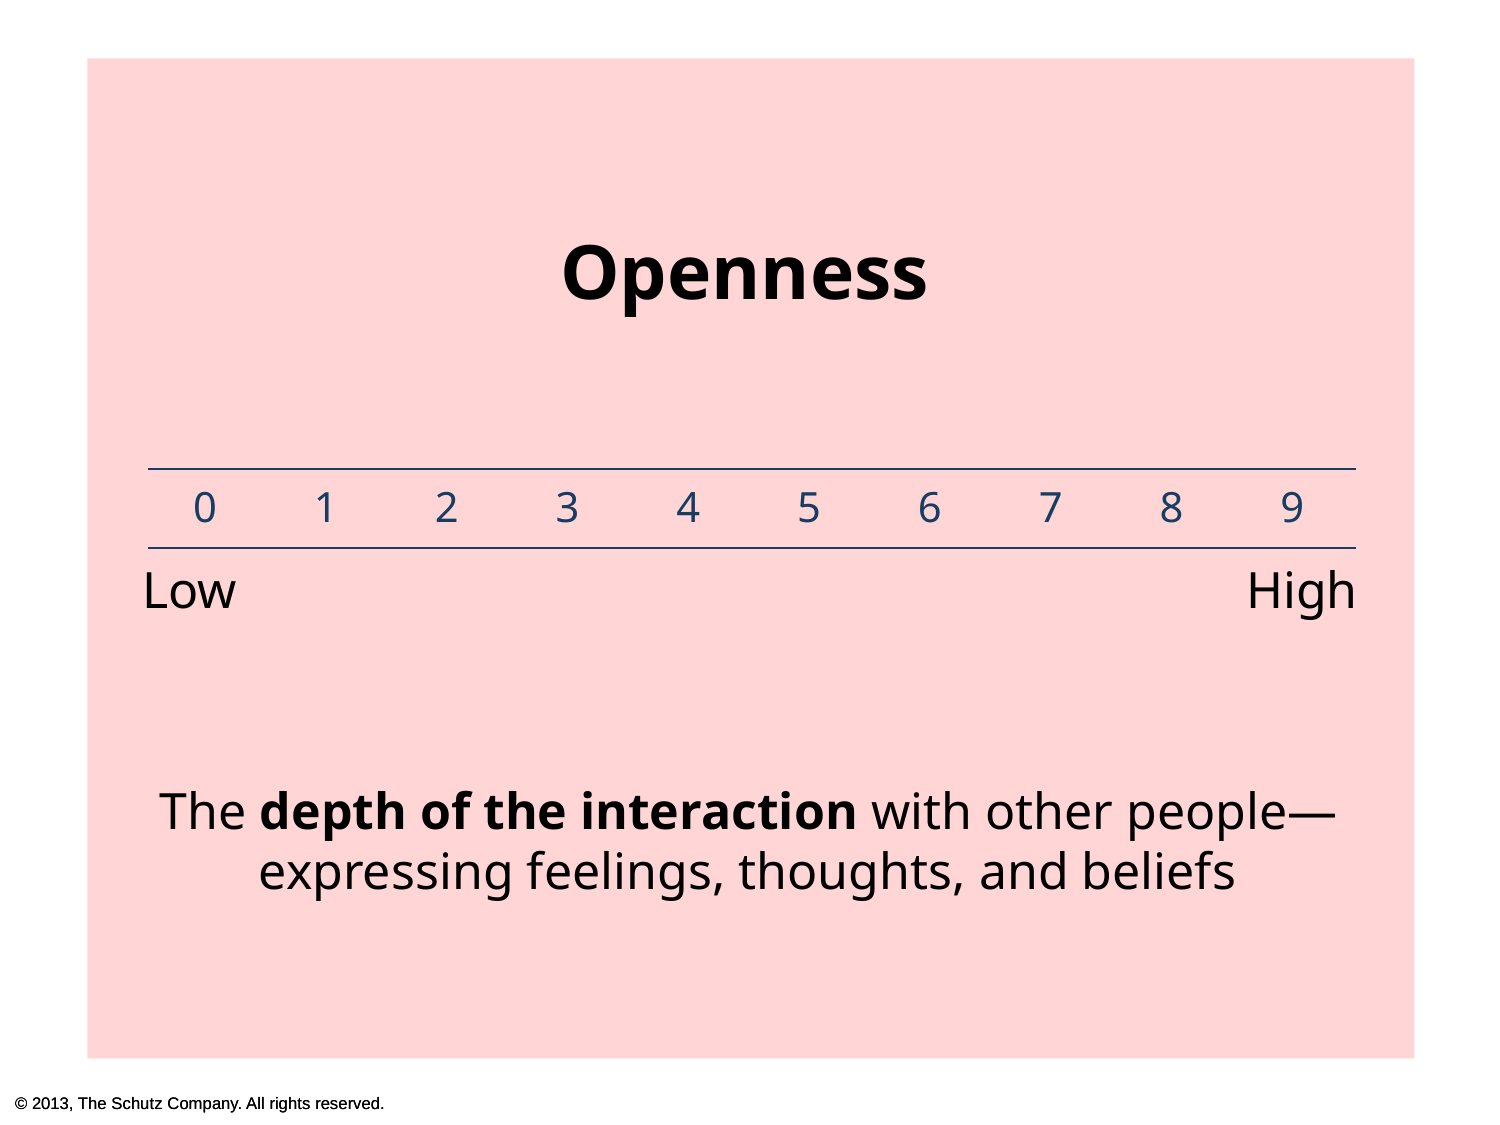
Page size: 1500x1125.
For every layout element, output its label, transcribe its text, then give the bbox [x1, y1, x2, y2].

table_header 1 [269, 470, 390, 547]
text_box [87, 908, 1415, 1059]
table_header 2 [390, 470, 510, 547]
table_header 0 [148, 470, 269, 547]
table_header 6 [873, 470, 994, 547]
text_box Openness [320, 216, 1169, 324]
table_header 4 [631, 470, 752, 547]
table_header 9 [1235, 470, 1356, 547]
text_box [87, 58, 1415, 770]
table_header 7 [994, 470, 1115, 547]
text_box Low [127, 549, 321, 627]
table_header 8 [1115, 470, 1235, 547]
table_header 3 [510, 470, 631, 547]
text_box © 2013, The Schutz Company. All rights reserved. [0, 1084, 1500, 1122]
text_box The depth of the interaction with other people—expressing feelings, thoughts, and beliefs [87, 770, 1415, 908]
text_box High [1179, 549, 1373, 627]
table_header 5 [752, 470, 873, 547]
